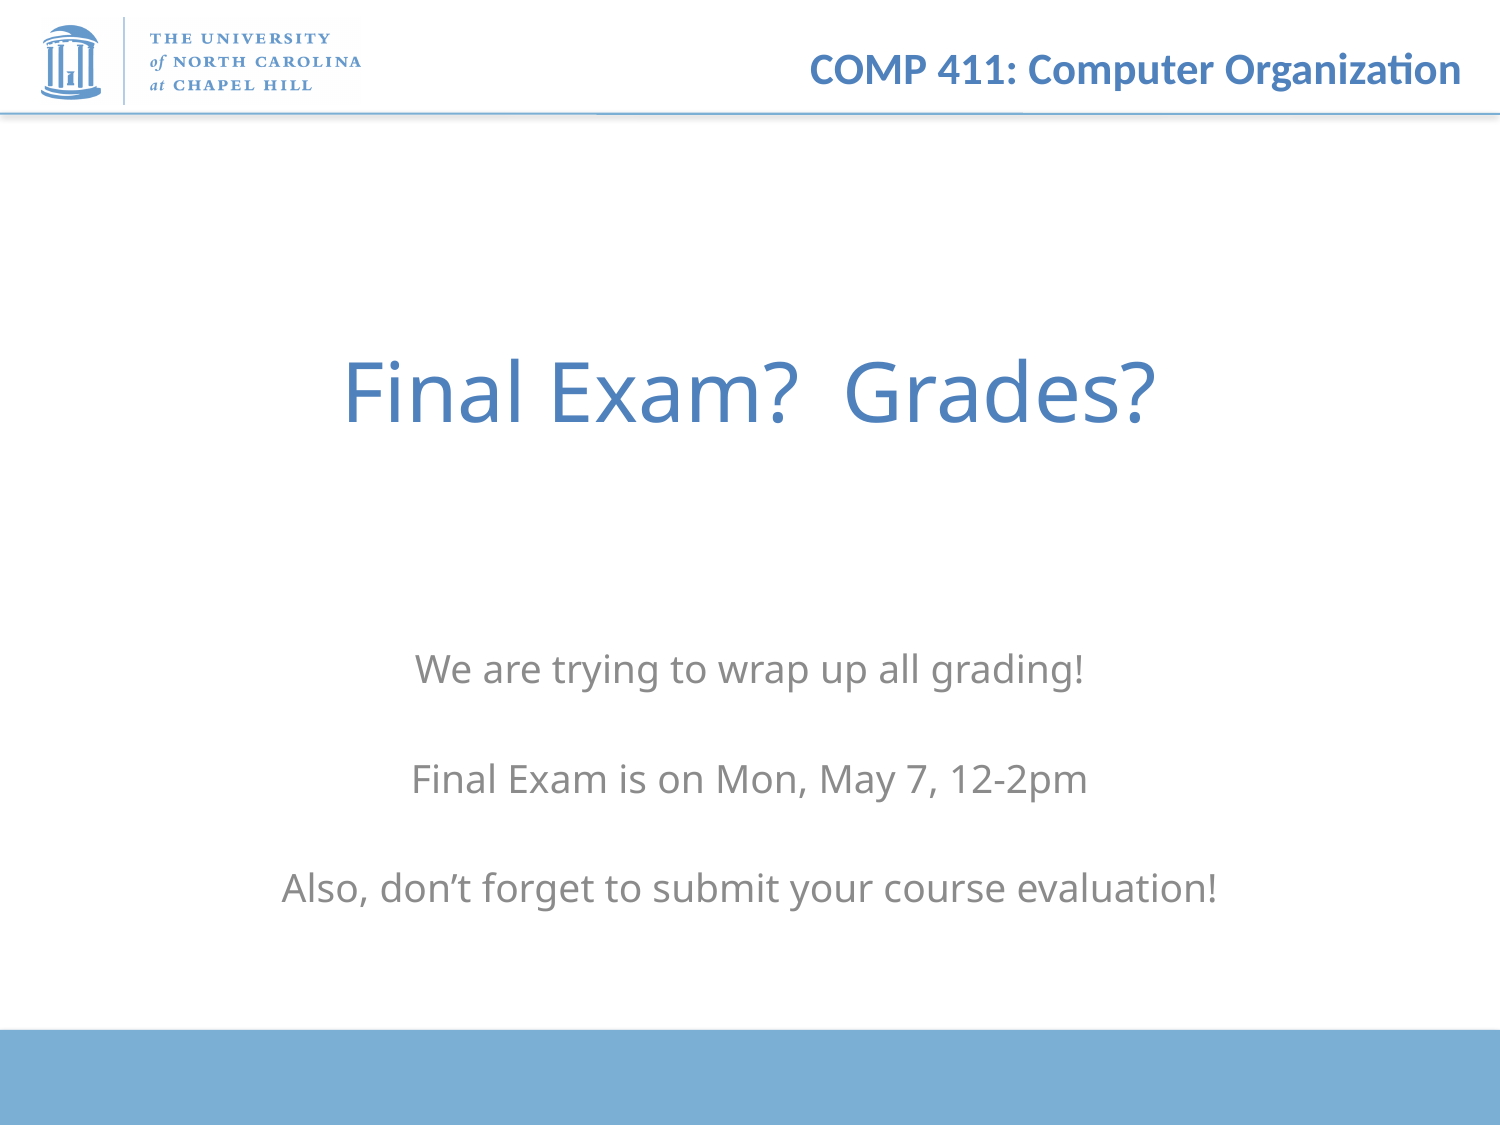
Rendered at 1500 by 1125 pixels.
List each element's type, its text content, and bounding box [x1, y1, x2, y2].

picture [41, 17, 361, 105]
subtitle We are trying to wrap up all grading! Final Exam is on Mon, May 7, 12-2pm Also, don’t forget to submit your course evaluation! [225, 637, 1275, 925]
title Final Exam? Grades? [50, 330, 1450, 447]
